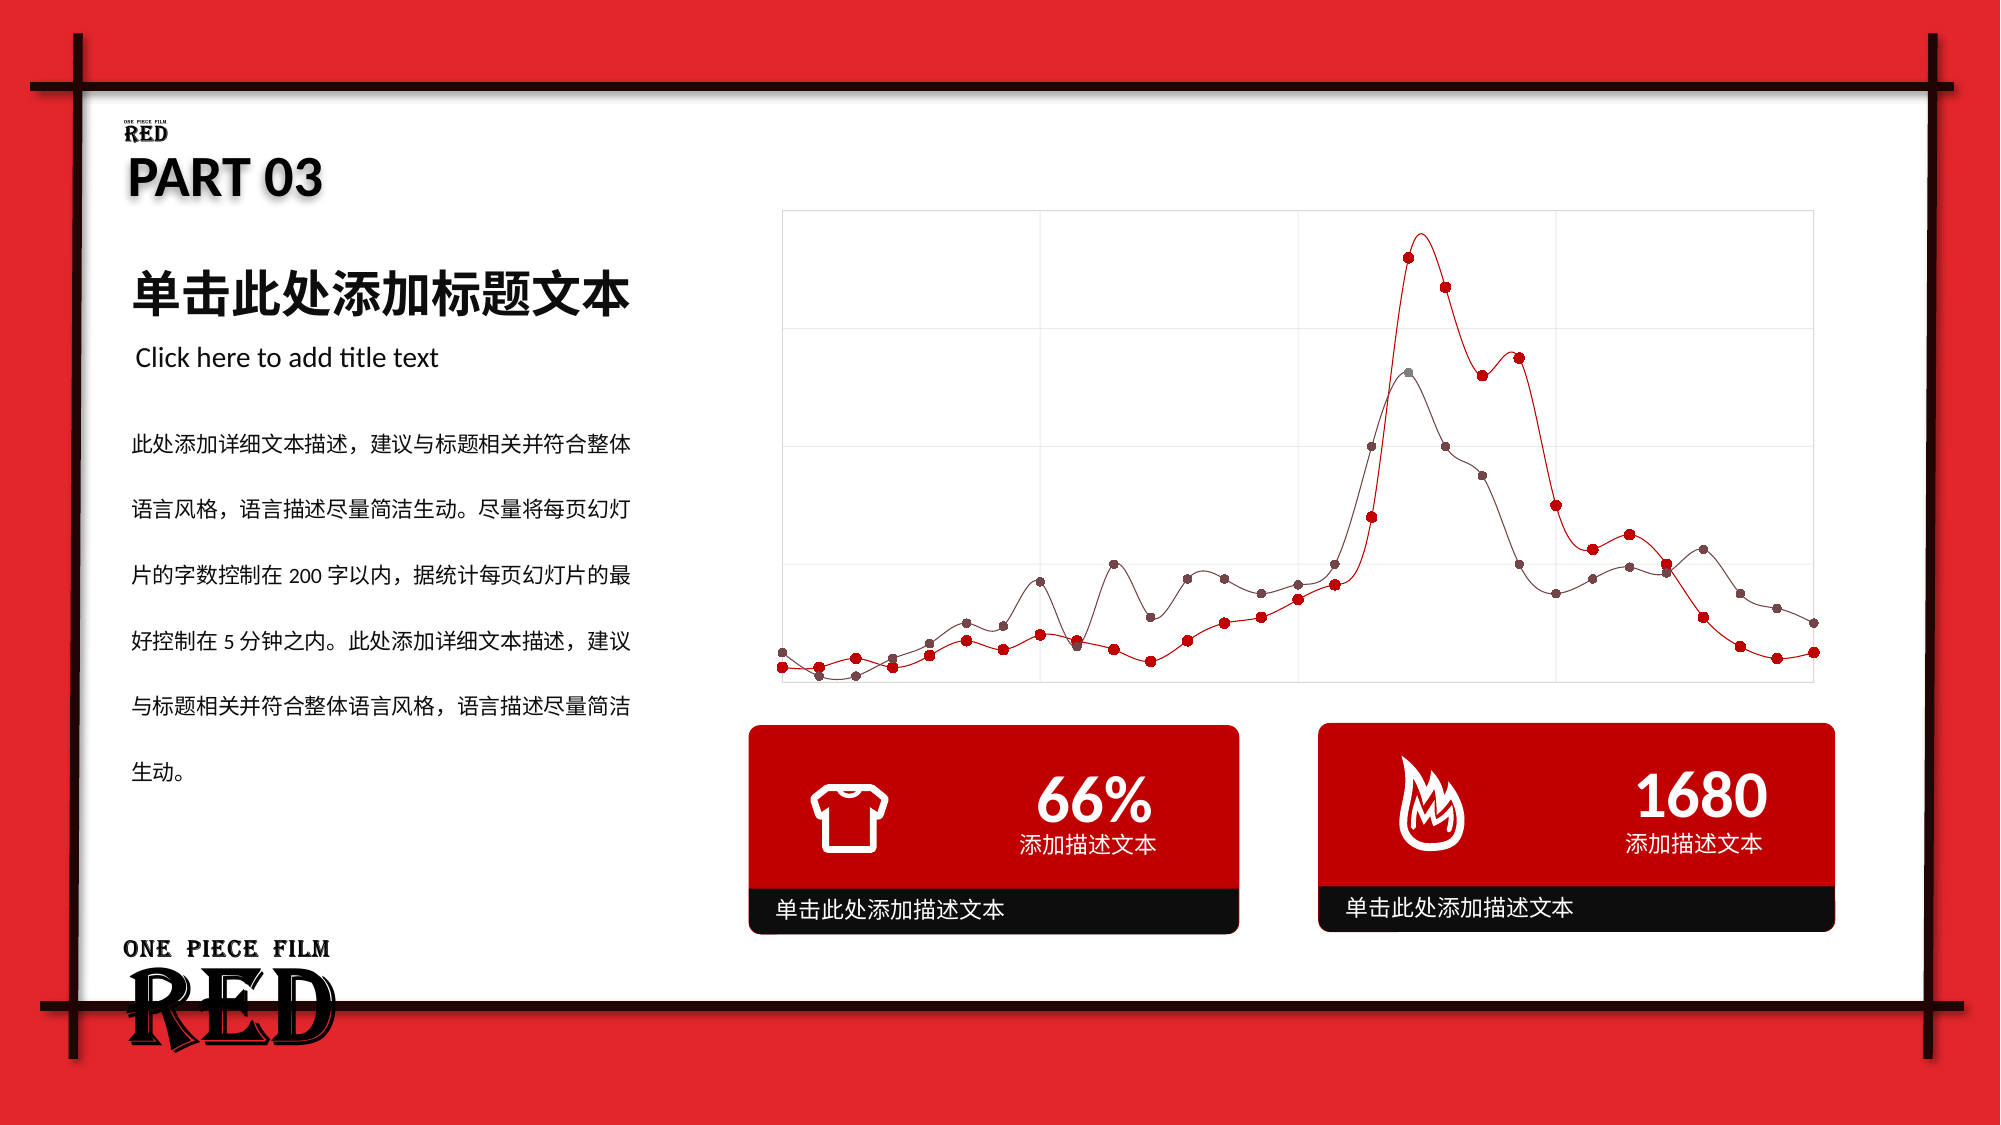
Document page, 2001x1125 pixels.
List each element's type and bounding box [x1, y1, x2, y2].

text_box [1318, 722, 1836, 932]
chart [754, 191, 1838, 696]
text_box [111, 118, 340, 216]
text_box [30, 33, 1964, 1059]
picture [111, 934, 344, 1056]
text_box [748, 725, 1240, 935]
text_box [120, 262, 650, 382]
